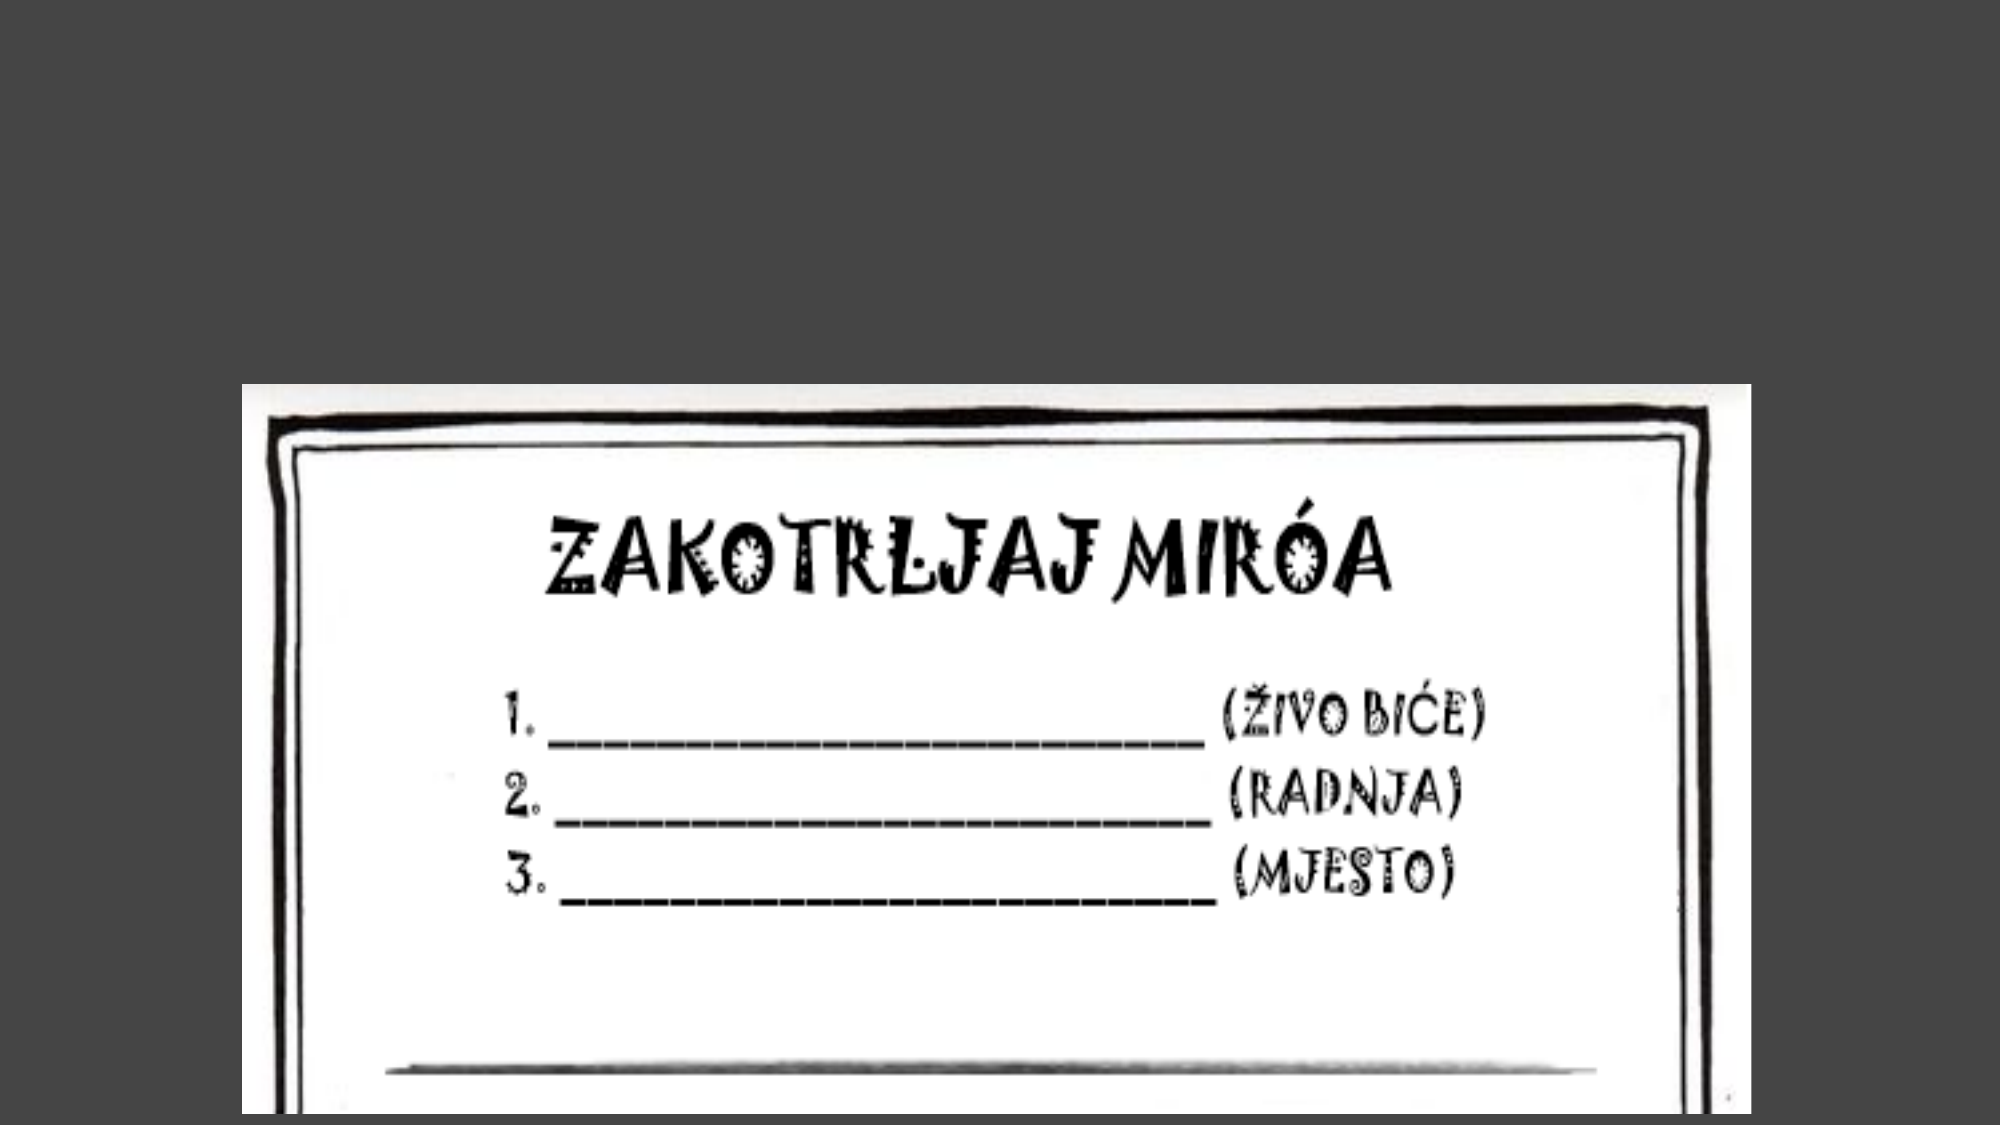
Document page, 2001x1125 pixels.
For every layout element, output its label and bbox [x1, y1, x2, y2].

picture [239, 0, 1752, 1114]
